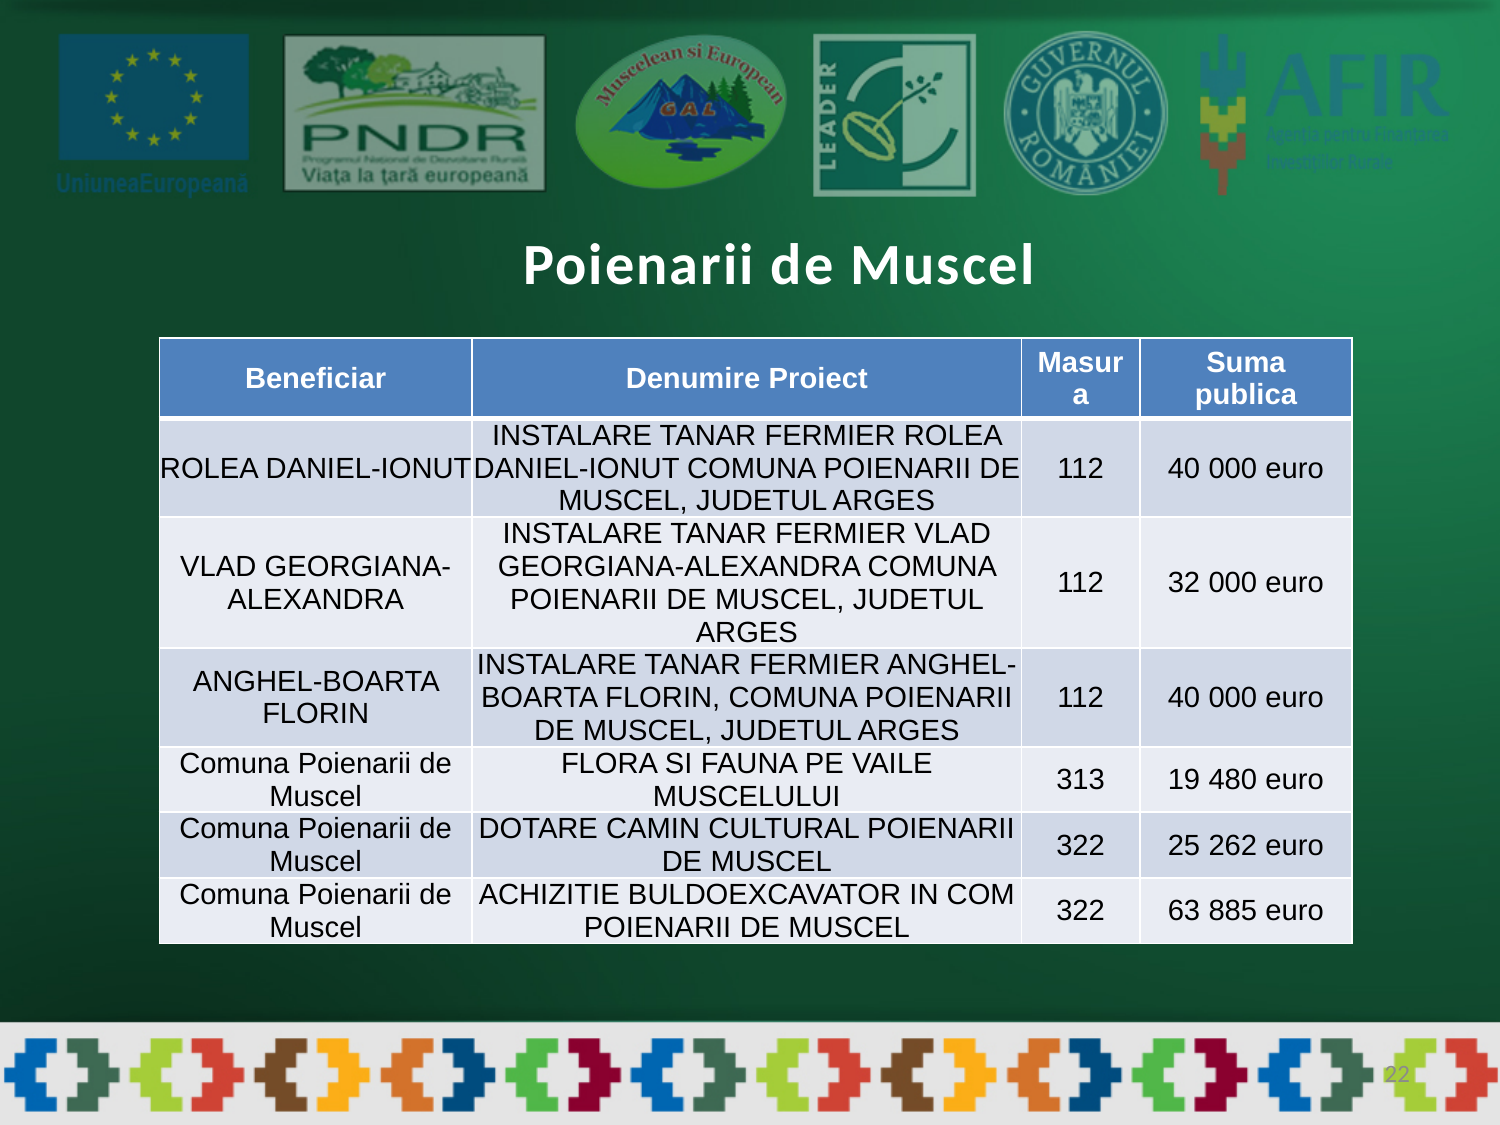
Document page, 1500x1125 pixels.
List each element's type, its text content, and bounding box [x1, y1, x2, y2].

table_cell ACHIZITIE BULDOEXCAVATOR IN COM POIENARII DE MUSCEL [473, 879, 1021, 943]
picture [0, 0, 1500, 1125]
table_cell Comuna Poienarii de Muscel [160, 879, 471, 943]
table_cell 112 [1022, 649, 1139, 746]
table_cell 40 000 euro [1141, 421, 1351, 516]
slide_number 22 [1074, 1042, 1425, 1103]
text_box Poienarii de Muscel [29, 208, 1500, 315]
table_cell DOTARE CAMIN CULTURAL POIENARII DE MUSCEL [473, 813, 1021, 877]
table_cell ROLEA DANIEL-IONUT [160, 421, 471, 516]
table_cell ANGHEL-BOARTA FLORIN [160, 649, 471, 746]
table_cell 112 [1022, 421, 1139, 516]
table_cell INSTALARE TANAR FERMIER ANGHEL-BOARTA FLORIN, COMUNA POIENARII DE MUSCEL, JUDETUL ARGES [473, 649, 1021, 746]
table_cell 322 [1022, 879, 1139, 943]
table_cell INSTALARE TANAR FERMIER VLAD GEORGIANA-ALEXANDRA COMUNA POIENARII DE MUSCEL, JUDETUL ARGES [473, 518, 1021, 647]
table_cell 19 480 euro [1141, 748, 1351, 811]
table_cell 112 [1022, 518, 1139, 647]
table_cell 63 885 euro [1141, 879, 1351, 943]
table_header Suma publica [1141, 339, 1351, 416]
table_cell Comuna Poienarii de Muscel [160, 748, 471, 811]
table_cell 313 [1022, 748, 1139, 811]
table_cell 40 000 euro [1141, 649, 1351, 746]
table_cell 25 262 euro [1141, 813, 1351, 877]
table_header Beneficiar [160, 339, 471, 416]
table_cell 322 [1022, 813, 1139, 877]
table_header Masura [1022, 339, 1139, 416]
table_cell INSTALARE TANAR FERMIER ROLEA DANIEL-IONUT COMUNA POIENARII DE MUSCEL, JUDETUL ARGES [473, 421, 1021, 516]
table_cell Comuna Poienarii de Muscel [160, 813, 471, 877]
table_cell VLAD GEORGIANA-ALEXANDRA [160, 518, 471, 647]
table_header Denumire Proiect [473, 339, 1021, 416]
table_cell 32 000 euro [1141, 518, 1351, 647]
table_cell FLORA SI FAUNA PE VAILE MUSCELULUI [473, 748, 1021, 811]
